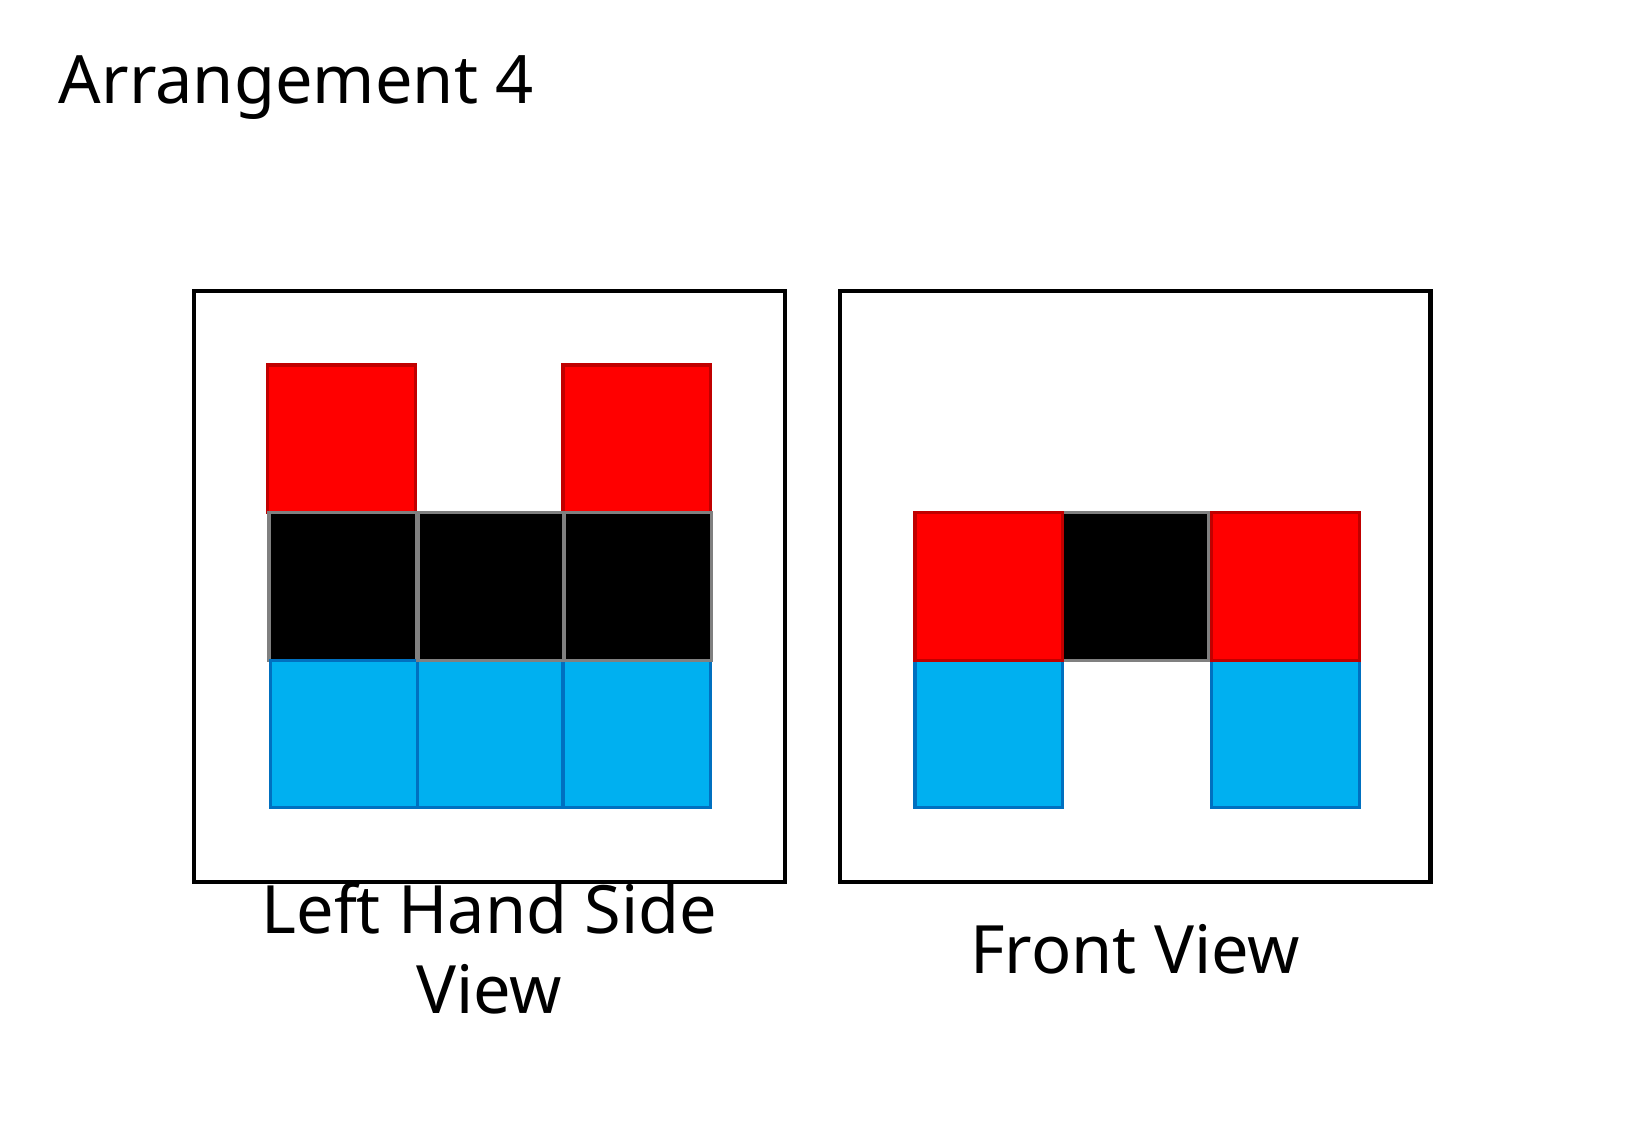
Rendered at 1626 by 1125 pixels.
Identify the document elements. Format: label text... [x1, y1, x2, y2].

text_box [839, 290, 1432, 883]
text_box [562, 364, 712, 512]
text_box [193, 290, 786, 883]
text_box Front View [840, 898, 1431, 995]
text_box [417, 512, 563, 661]
text_box [1211, 661, 1360, 809]
text_box [914, 661, 1064, 809]
text_box [562, 661, 712, 809]
text_box [419, 661, 562, 809]
text_box Left Hand Side View [194, 898, 785, 995]
title Arrangement 4 [43, 34, 596, 131]
text_box [1211, 512, 1360, 661]
text_box [563, 512, 713, 661]
text_box [269, 659, 419, 809]
text_box [914, 512, 1064, 661]
text_box [268, 512, 417, 661]
